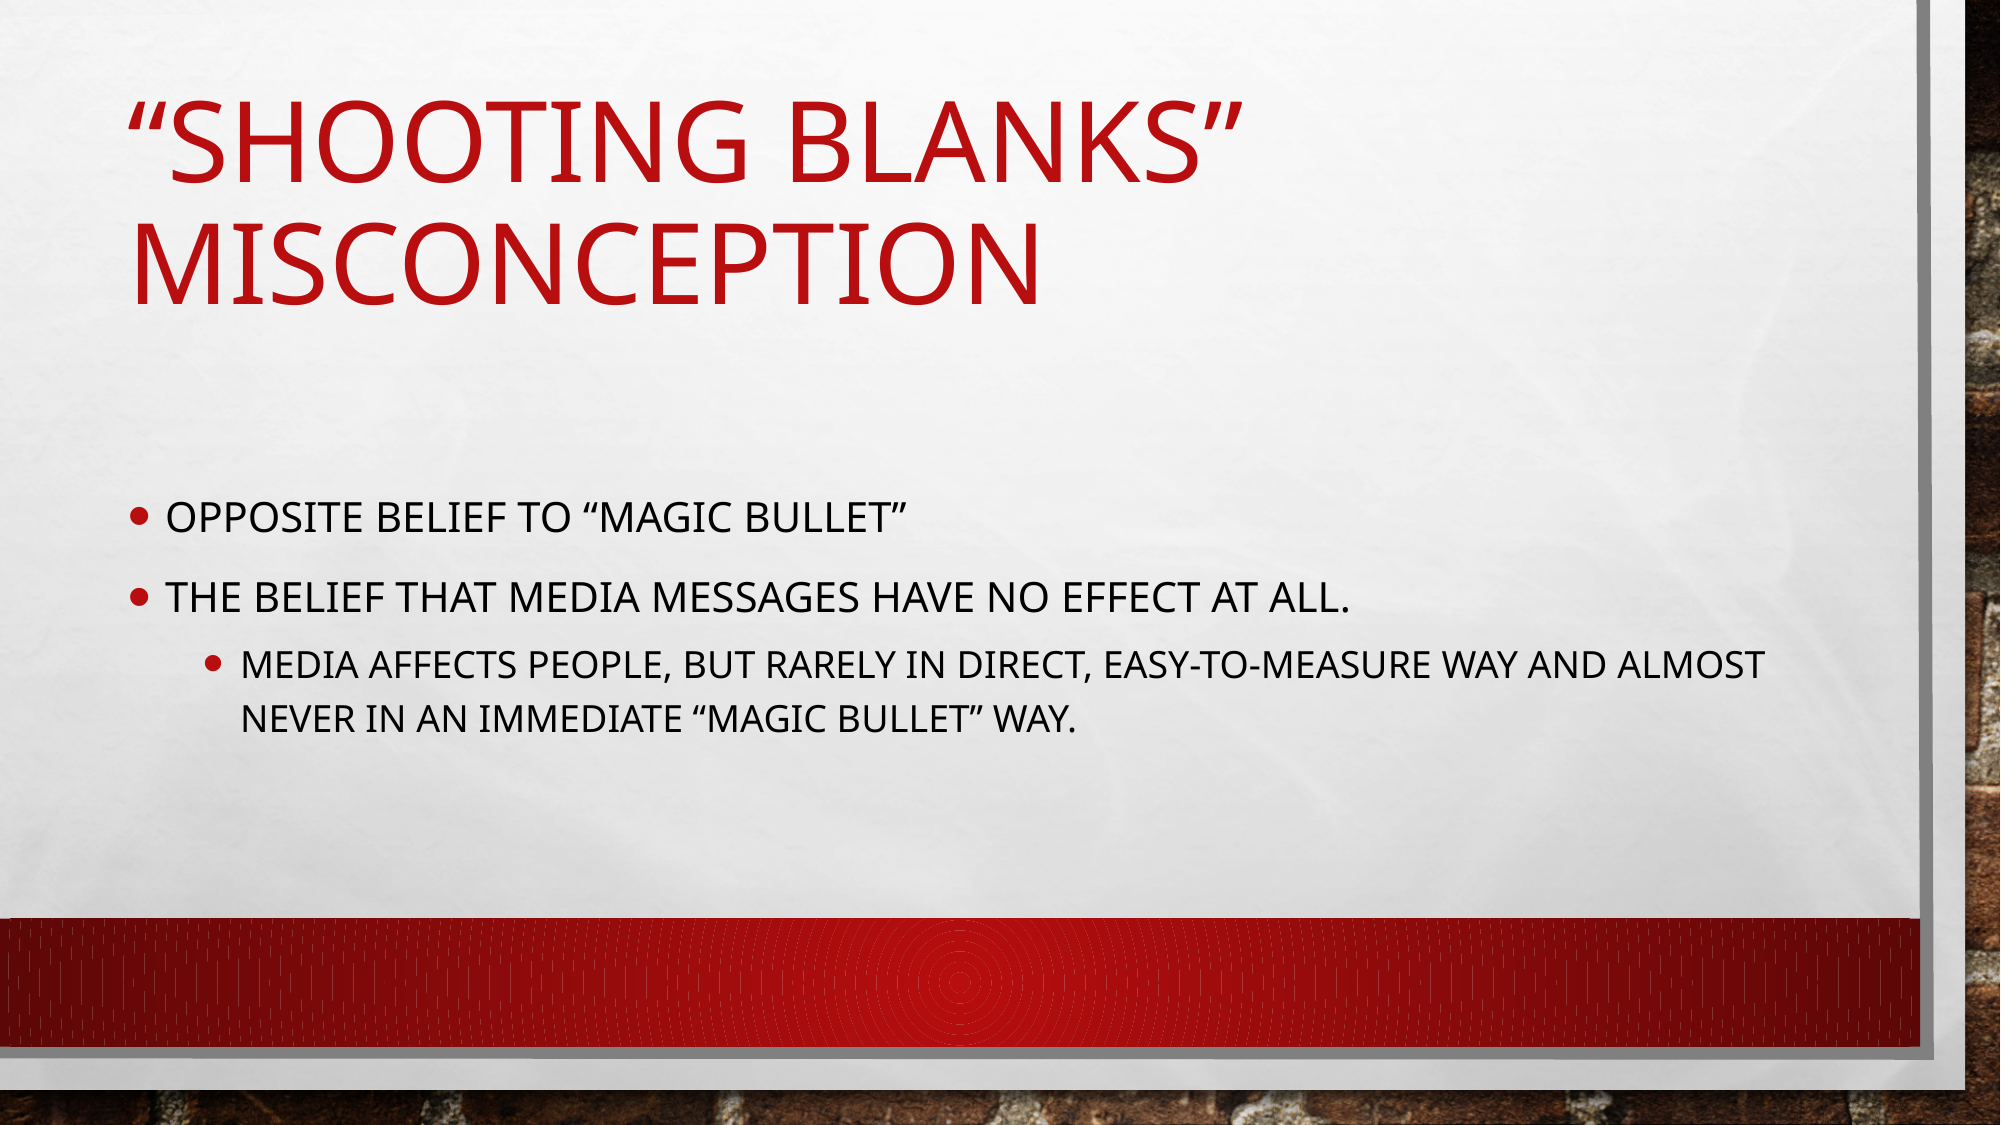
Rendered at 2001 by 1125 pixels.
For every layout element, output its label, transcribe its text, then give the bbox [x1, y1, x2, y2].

picture [0, 0, 2000, 1125]
title “Shooting Blanks” Misconception [112, 112, 1818, 302]
list Opposite belief to “Magic Bullet” The belief that media messages have no effect at all. Media affects people, but rarely in direct, easy-to-measure way and almost never in an immediate “magic Bullet” way. [112, 338, 1818, 882]
